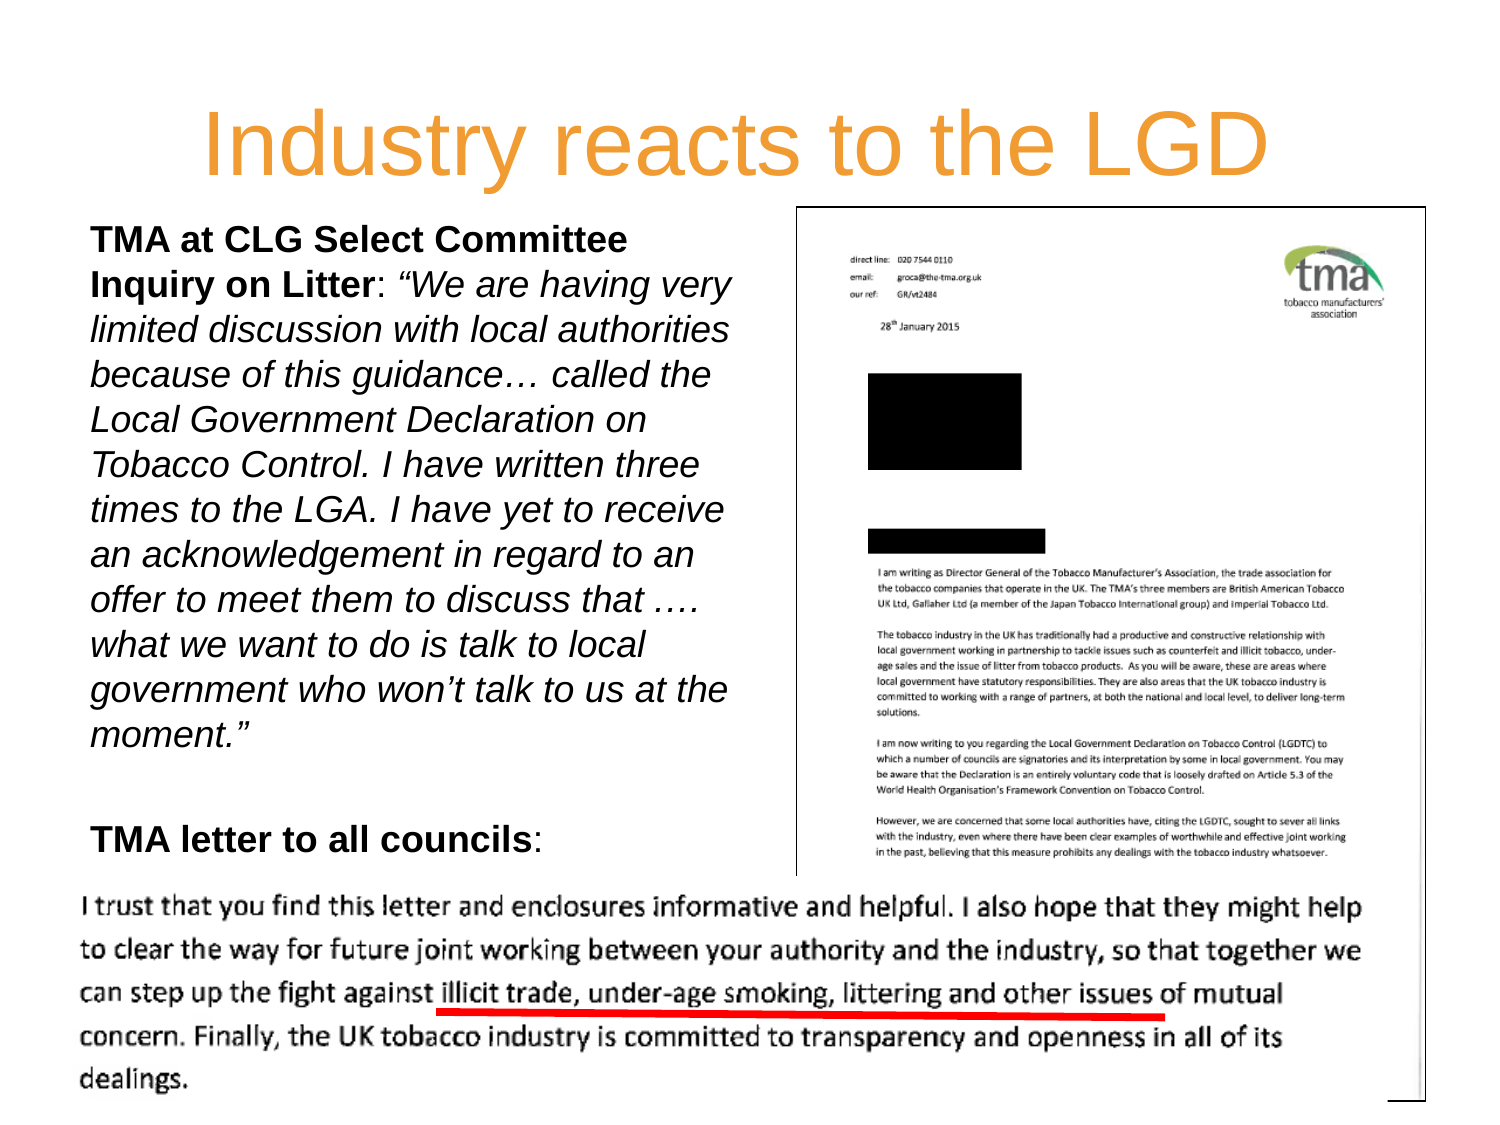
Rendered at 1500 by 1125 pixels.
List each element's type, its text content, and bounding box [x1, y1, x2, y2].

title Industry reacts to the LGD [75, 45, 1425, 233]
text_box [435, 1011, 1166, 1018]
list TMA at CLG Select Committee Inquiry on Litter: “We are having very limited discussion with local authorities because of this guidance… called the Local Government Declaration on Tobacco Control. I have written three times to the LGA. I have yet to receive an acknowledgement in regard to an offer to meet them to discuss that .… what we want to do is talk to local government who won’t talk to us at the moment.” TMA letter to all councils: [75, 207, 774, 874]
picture [52, 207, 1426, 1125]
